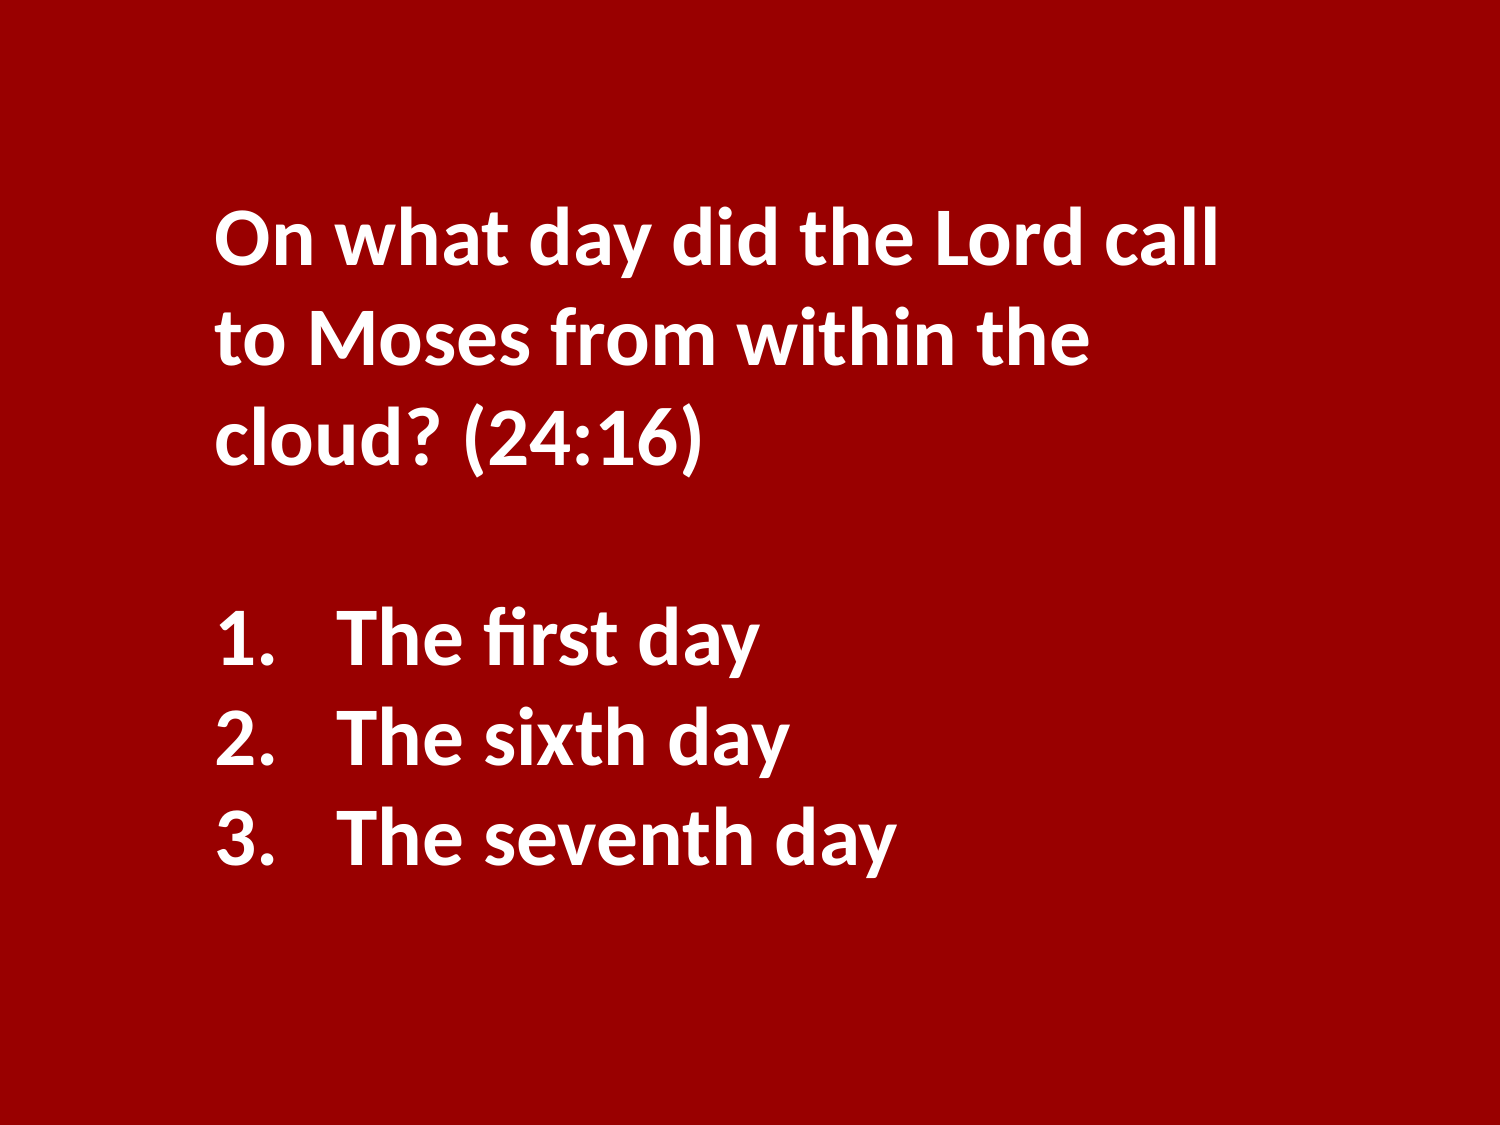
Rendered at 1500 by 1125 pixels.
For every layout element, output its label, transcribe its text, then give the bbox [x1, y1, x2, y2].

text_box On what day did the Lord call to Moses from within the cloud? (24:16) The first day The sixth day The seventh day [200, 174, 1275, 890]
